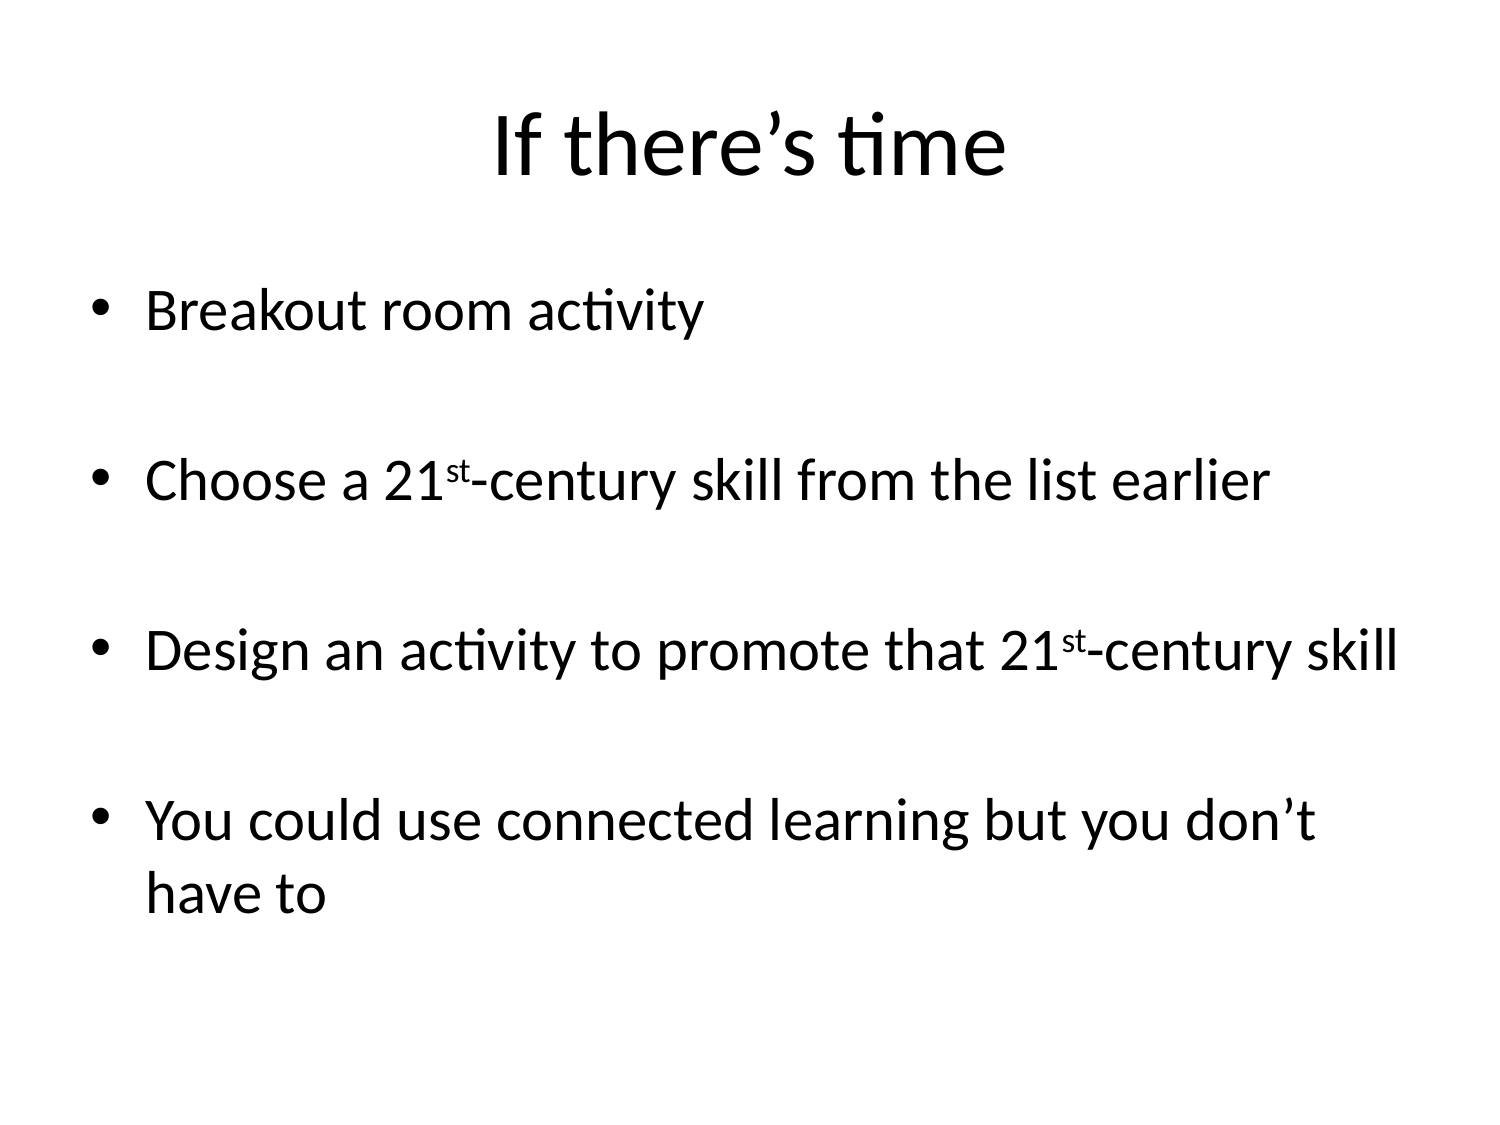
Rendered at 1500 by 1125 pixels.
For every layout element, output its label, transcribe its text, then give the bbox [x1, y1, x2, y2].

title If there’s time [75, 45, 1425, 233]
list Breakout room activity Choose a 21st-century skill from the list earlier Design an activity to promote that 21st-century skill You could use connected learning but you don’t have to [75, 262, 1425, 1005]
